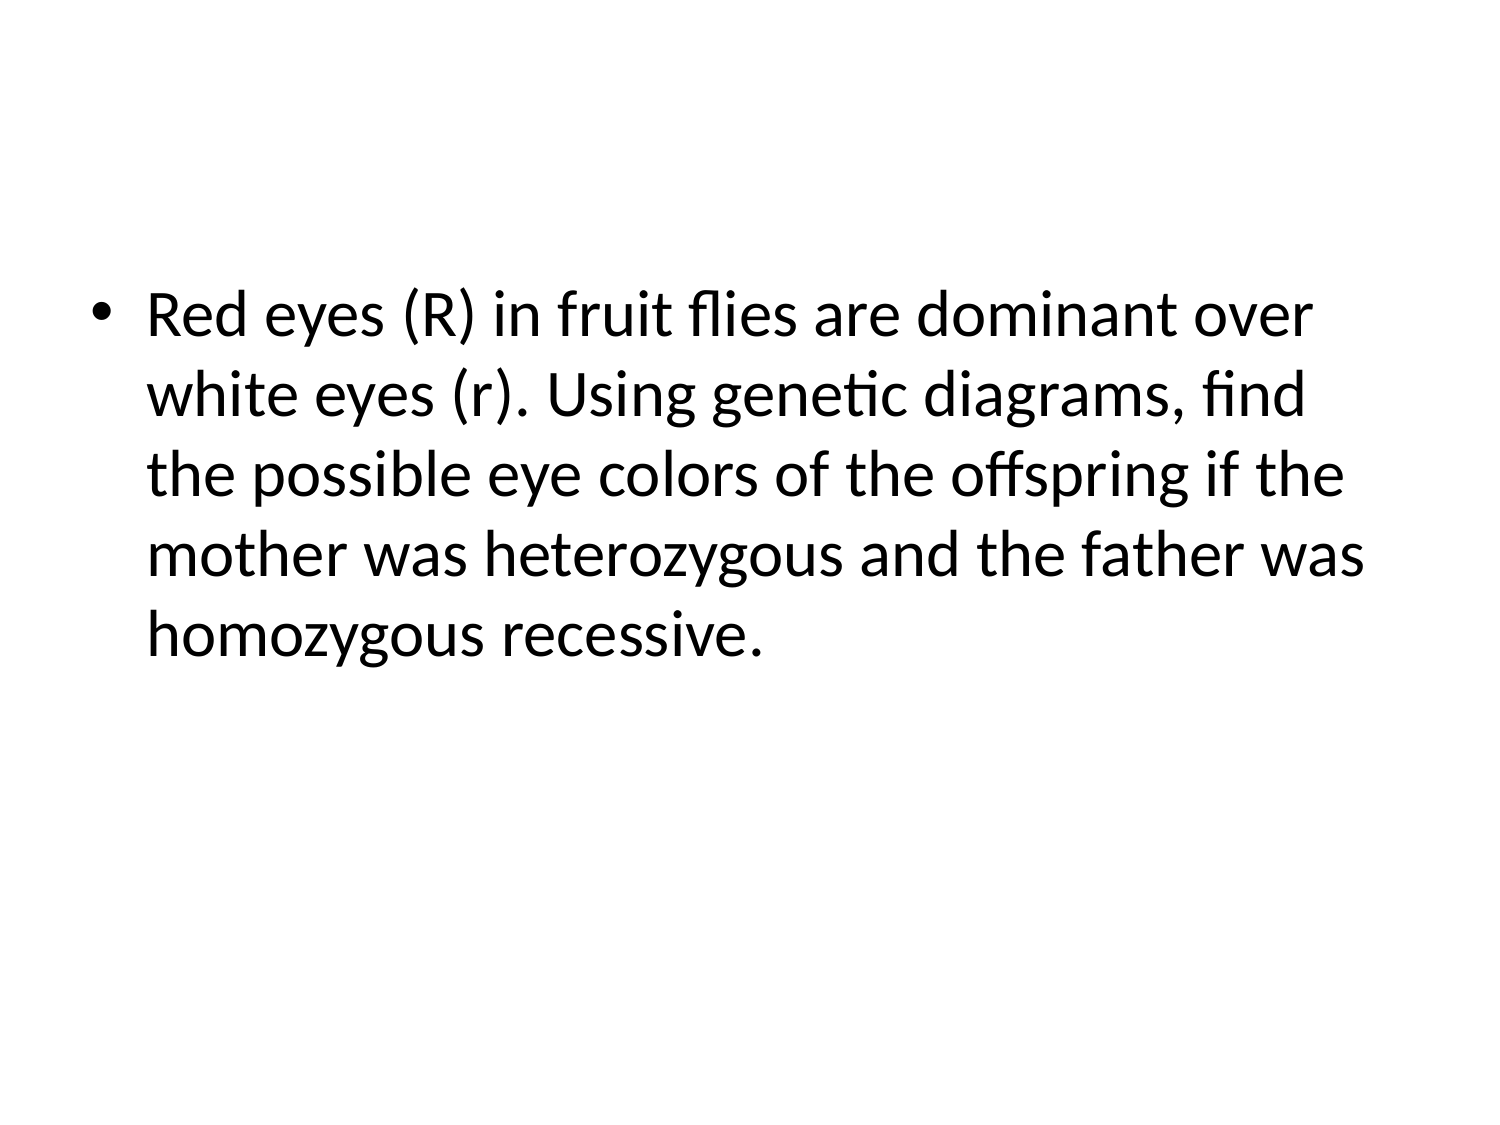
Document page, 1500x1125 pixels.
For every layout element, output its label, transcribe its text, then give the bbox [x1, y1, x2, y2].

list Red eyes (R) in fruit flies are dominant over white eyes (r). Using genetic diagrams, find the possible eye colors of the offspring if the mother was heterozygous and the father was homozygous recessive. [75, 262, 1425, 1005]
